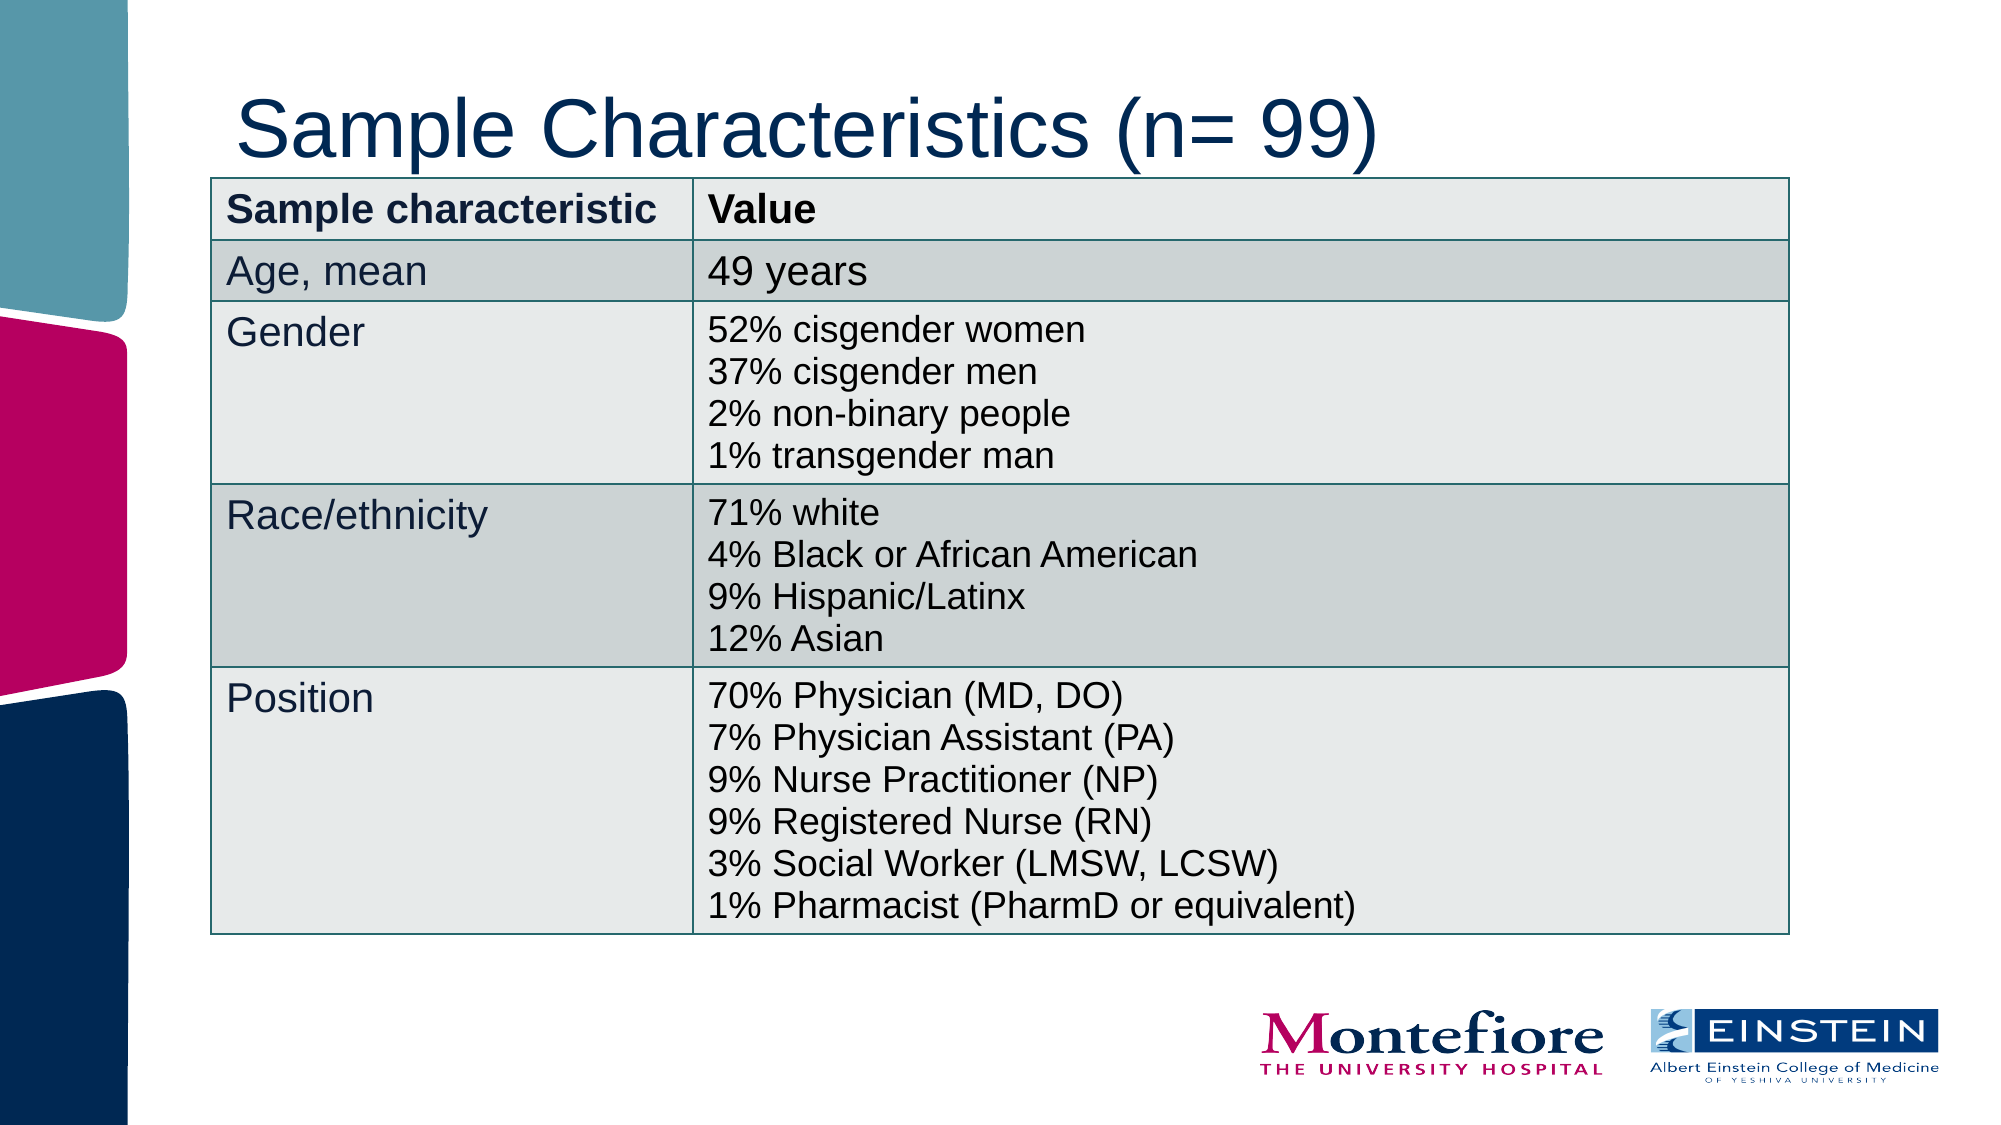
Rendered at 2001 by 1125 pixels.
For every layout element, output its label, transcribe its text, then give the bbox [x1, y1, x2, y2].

table_cell Gender [212, 302, 692, 483]
table_cell Age, mean [212, 241, 692, 300]
table_cell Position [212, 668, 692, 933]
table_header Value [694, 218, 1788, 239]
picture [1260, 1010, 1603, 1075]
table_cell 52% cisgender women 37% cisgender men 2% non-binary people 1% transgender man [694, 302, 1788, 483]
table_cell 70% Physician (MD, DO) 7% Physician Assistant (PA) 9% Nurse Practitioner (NP) 9% Registered Nurse (RN) 3% Social Worker (LMSW, LCSW) 1% Pharmacist (PharmD or equivalent) [694, 668, 1788, 933]
picture [1650, 1009, 1939, 1083]
table_cell Race/ethnicity [212, 485, 692, 666]
table_header Sample characteristic [212, 179, 692, 239]
table_cell 49 years [694, 241, 1788, 300]
title Sample Characteristics (n= 99) [227, 30, 1900, 218]
table_cell 71% white 4% Black or African American 9% Hispanic/Latinx 12% Asian [694, 485, 1788, 666]
